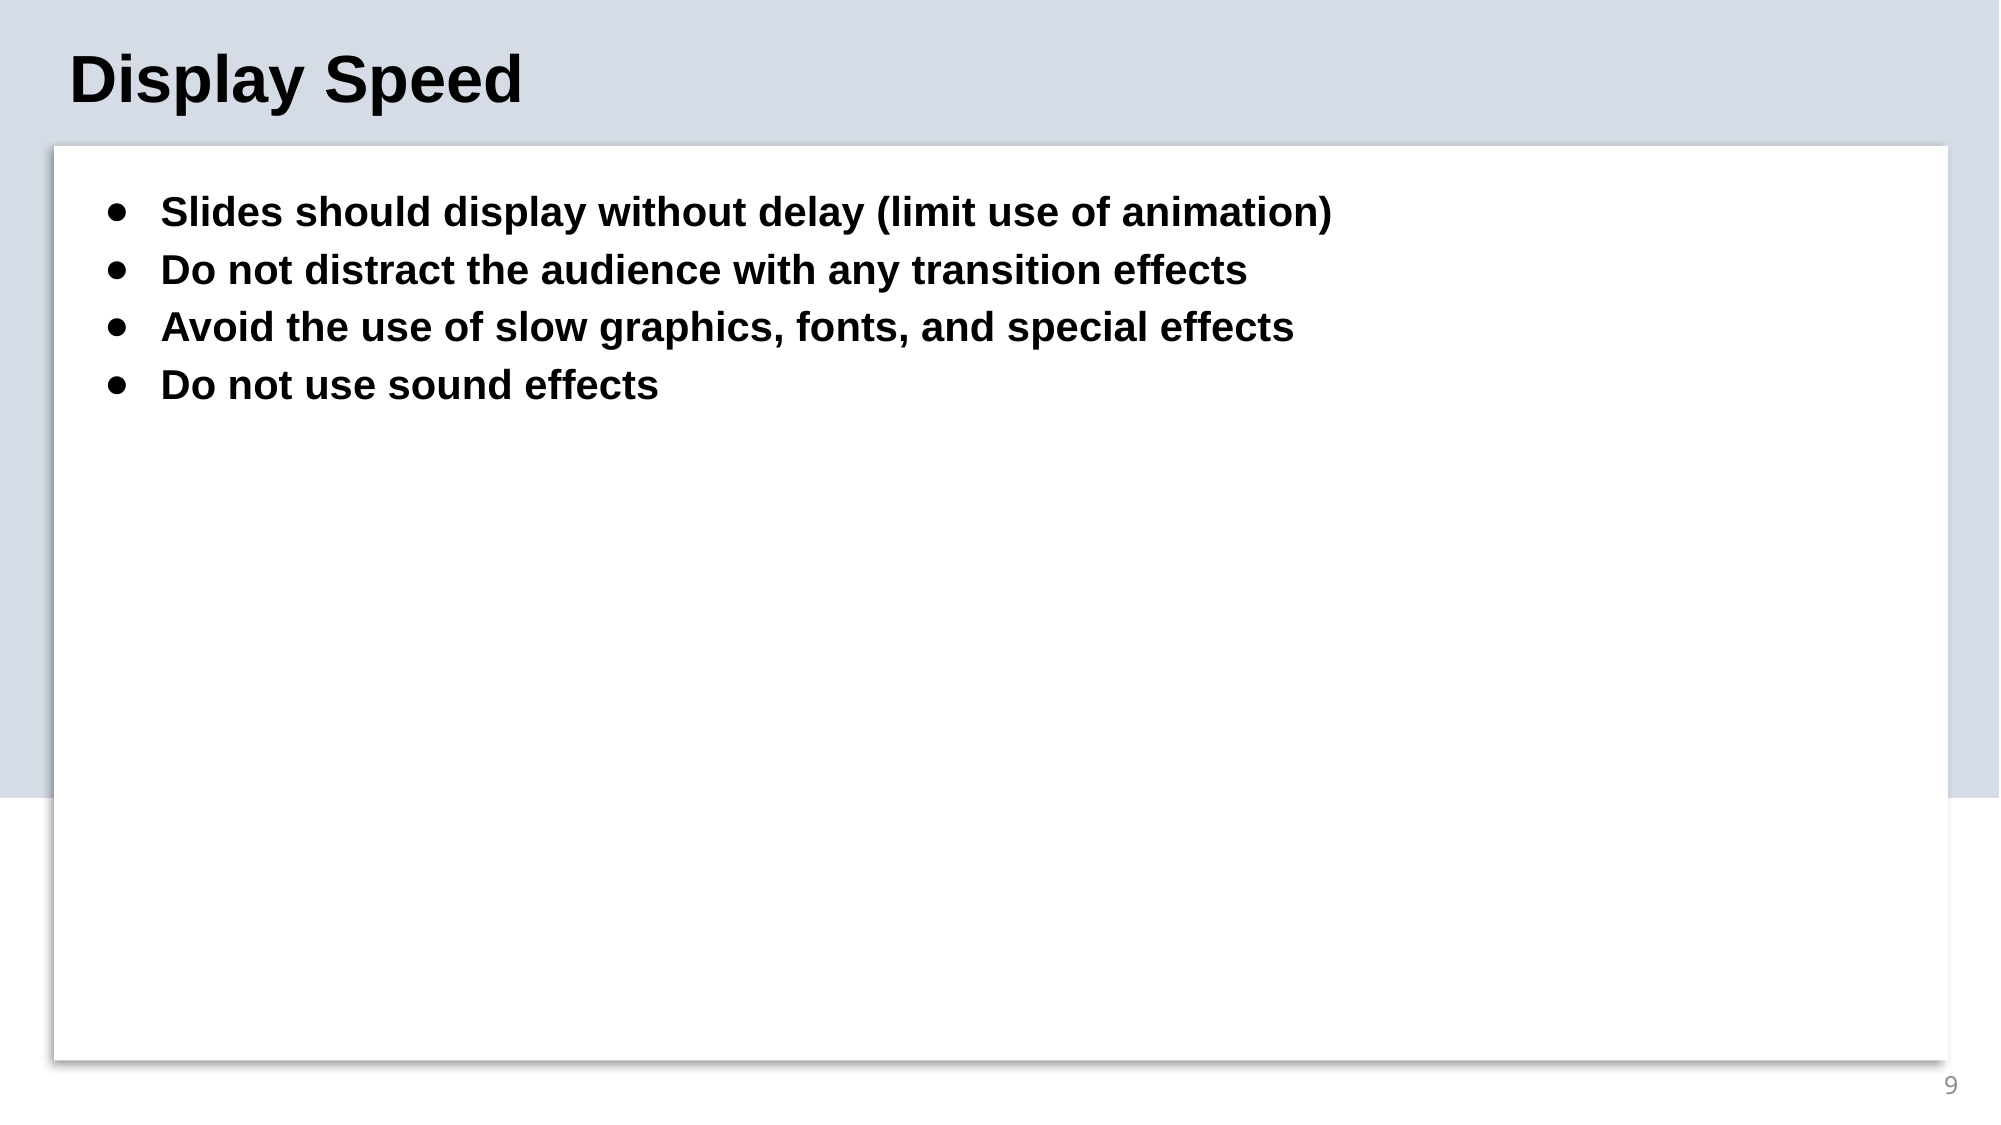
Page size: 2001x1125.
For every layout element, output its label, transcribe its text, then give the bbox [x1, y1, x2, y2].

title Display Speed [54, 15, 1780, 146]
slide_number 9 [1523, 1056, 1974, 1117]
text_box Slides should display without delay (limit use of animation) Do not distract the audience with any transition effects Avoid the use of slow graphics, fonts, and special effects Do not use sound effects [89, 170, 1909, 416]
